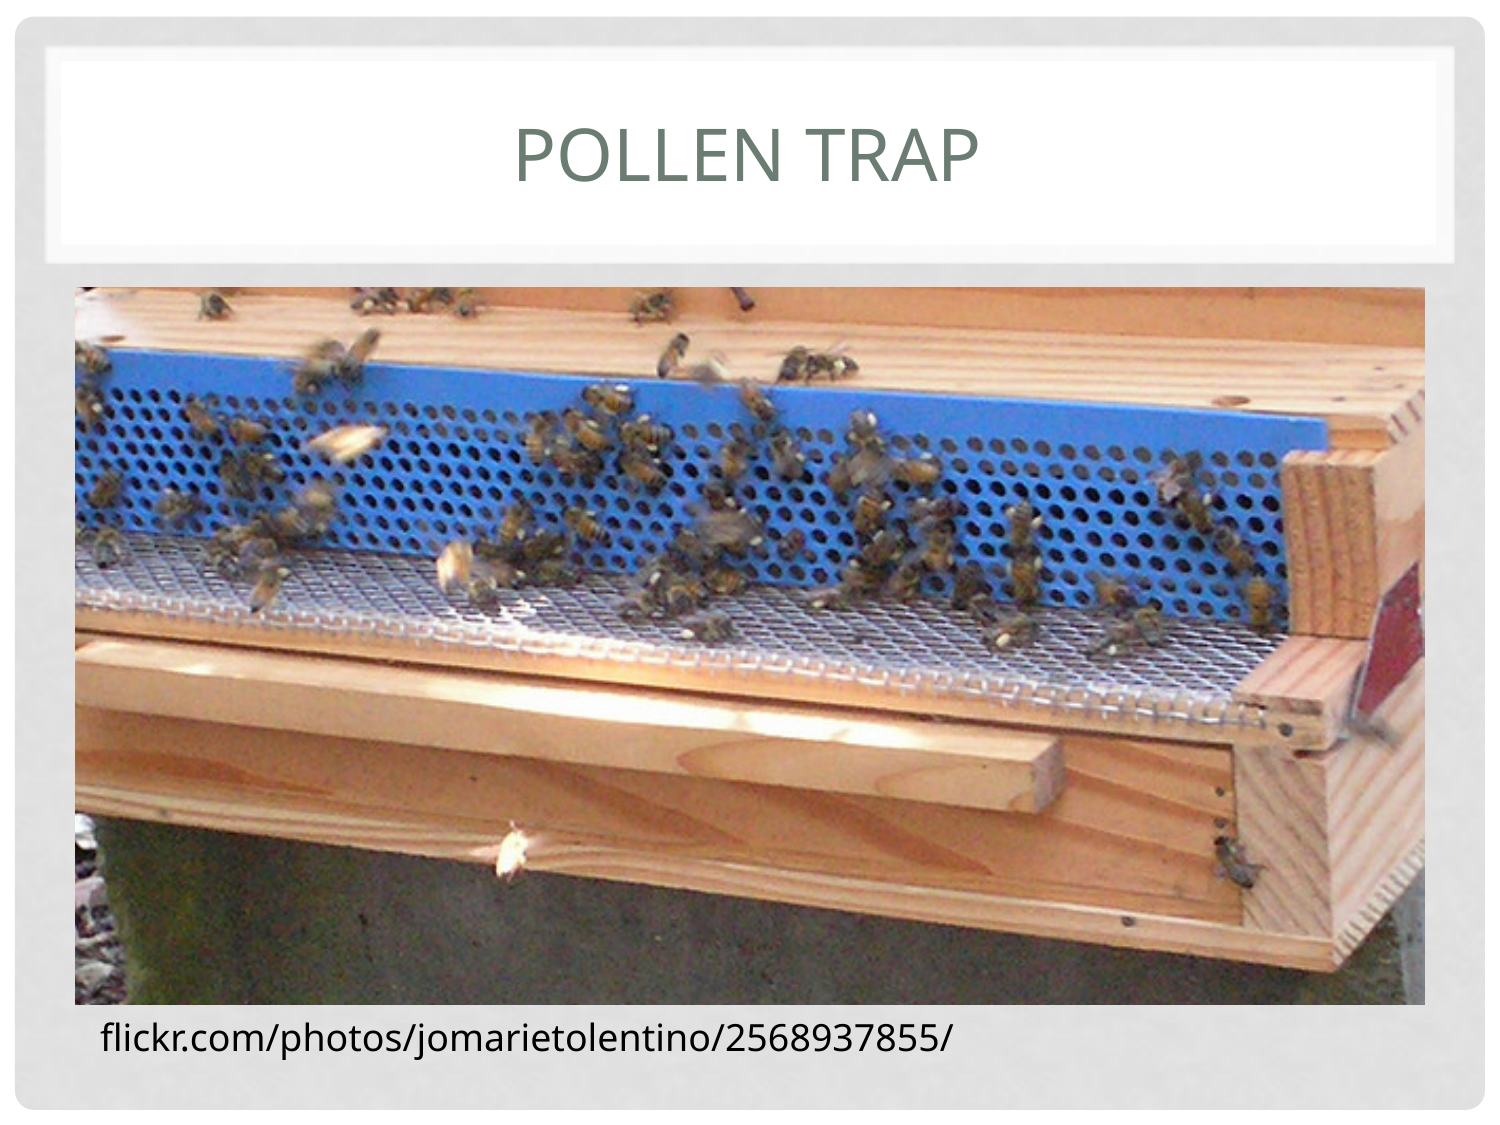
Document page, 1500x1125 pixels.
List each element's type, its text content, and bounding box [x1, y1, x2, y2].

title Pollen trap [69, 66, 1425, 238]
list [74, 287, 1426, 1006]
text_box flickr.com/photos/jomarietolentino/2568937855/ [85, 1006, 970, 1067]
